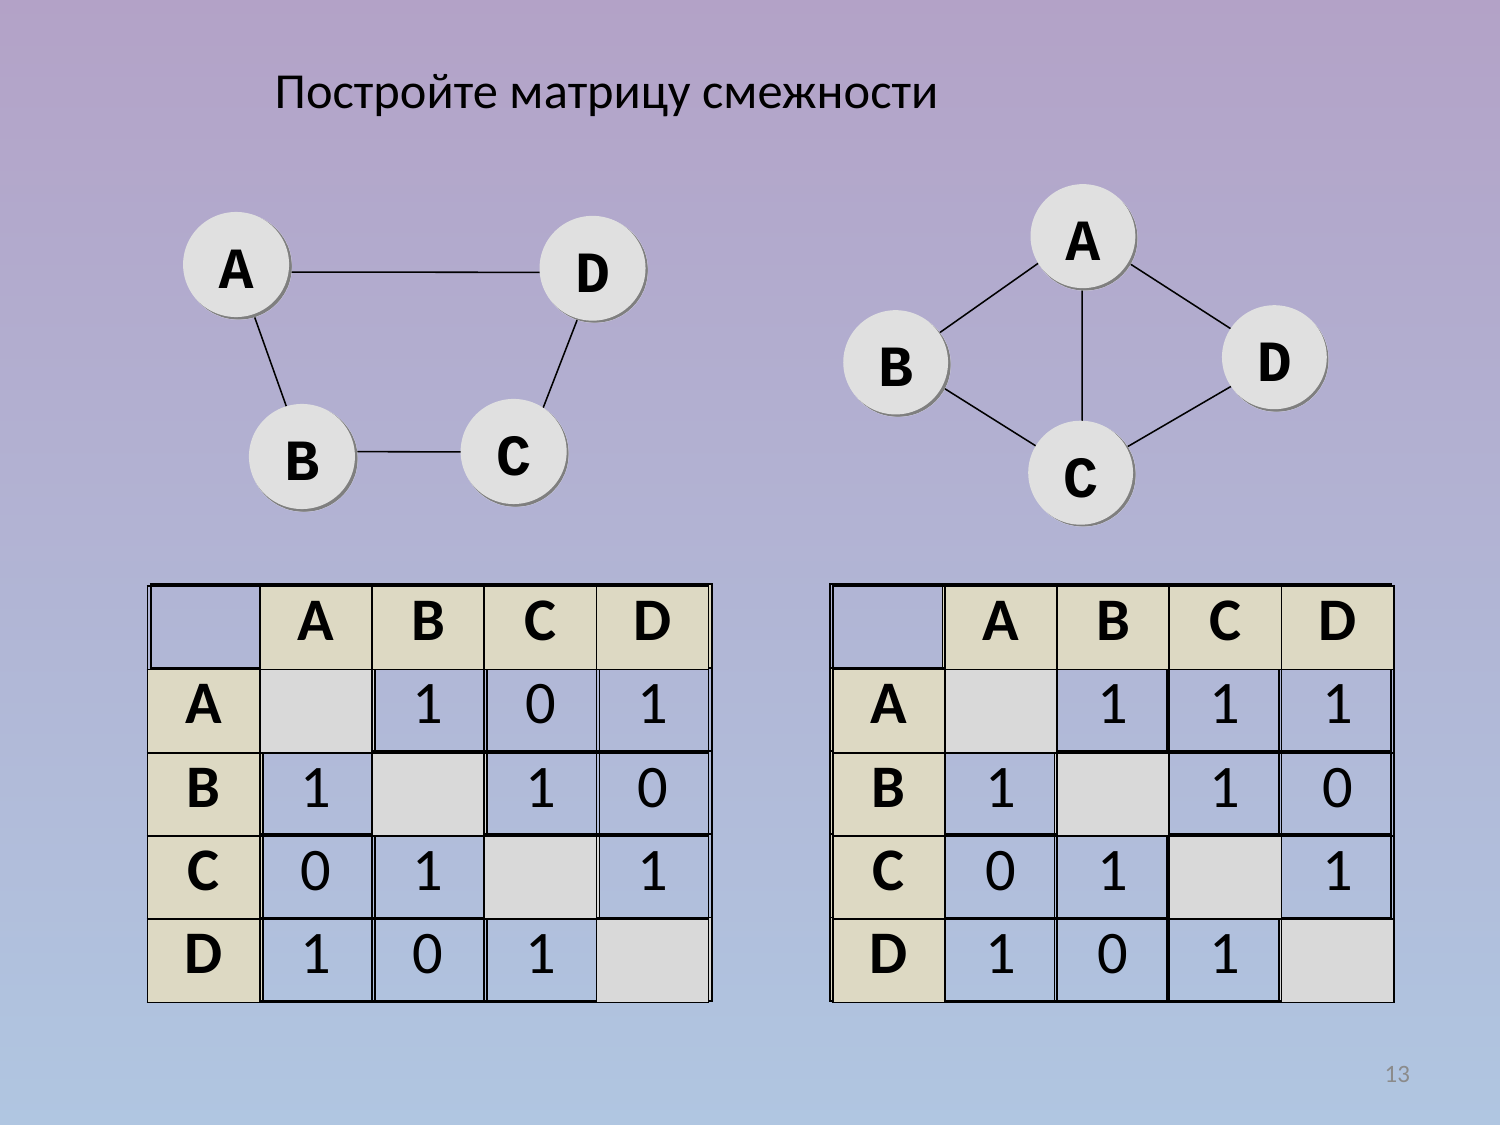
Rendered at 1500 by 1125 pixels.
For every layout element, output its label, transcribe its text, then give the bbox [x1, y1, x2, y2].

table_cell 1 [1282, 837, 1393, 918]
table_cell 0 [261, 837, 371, 918]
table_cell 1 [1058, 837, 1168, 918]
table_cell 0 [1058, 920, 1168, 1002]
table_cell [373, 754, 483, 835]
table_cell [946, 670, 1056, 752]
table_cell [1058, 754, 1168, 835]
slide_number 13 [1074, 1042, 1425, 1103]
table_cell [597, 920, 708, 1002]
table_cell 1 [373, 670, 483, 752]
table_cell [1170, 837, 1281, 918]
table_header B [373, 587, 483, 669]
table_header D [597, 587, 708, 669]
table_cell 1 [1058, 670, 1168, 752]
table_cell 0 [485, 670, 596, 752]
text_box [842, 183, 1328, 525]
table_cell 1 [946, 920, 1056, 1002]
table_header C [1170, 587, 1281, 669]
table_cell C [148, 837, 259, 918]
table_cell 1 [261, 920, 371, 1002]
table_cell 1 [485, 920, 596, 1002]
table_cell [261, 670, 371, 752]
table_cell 1 [373, 837, 483, 918]
table_cell B [148, 754, 259, 835]
table_header A [946, 587, 1056, 669]
table_header C [485, 587, 596, 669]
table_cell [1282, 920, 1393, 1002]
table_cell 1 [597, 670, 708, 752]
table_header [834, 587, 944, 669]
table_cell 1 [1282, 670, 1393, 752]
table_cell 1 [1170, 670, 1281, 752]
table_cell D [834, 920, 944, 1002]
table_cell 1 [1170, 754, 1281, 835]
table_cell [485, 837, 596, 918]
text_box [182, 211, 646, 510]
table_cell A [148, 670, 259, 752]
table_cell 1 [946, 754, 1056, 835]
table_cell 1 [485, 754, 596, 835]
table_cell C [834, 837, 944, 918]
table_header A [261, 587, 371, 669]
title Постройте матрицу смежности [0, 49, 1374, 127]
table_cell 0 [373, 920, 483, 1002]
table_cell 1 [597, 837, 708, 918]
table_cell D [148, 920, 259, 1002]
table_cell B [834, 754, 944, 835]
table_header [148, 587, 259, 669]
table_cell 0 [597, 754, 708, 835]
table_cell 0 [1282, 754, 1393, 835]
table_header B [1058, 587, 1168, 669]
table_header D [1282, 587, 1393, 669]
table_cell 1 [1170, 920, 1281, 1002]
table_cell A [834, 670, 944, 752]
table_cell 0 [946, 837, 1056, 918]
table_cell 1 [261, 754, 371, 835]
